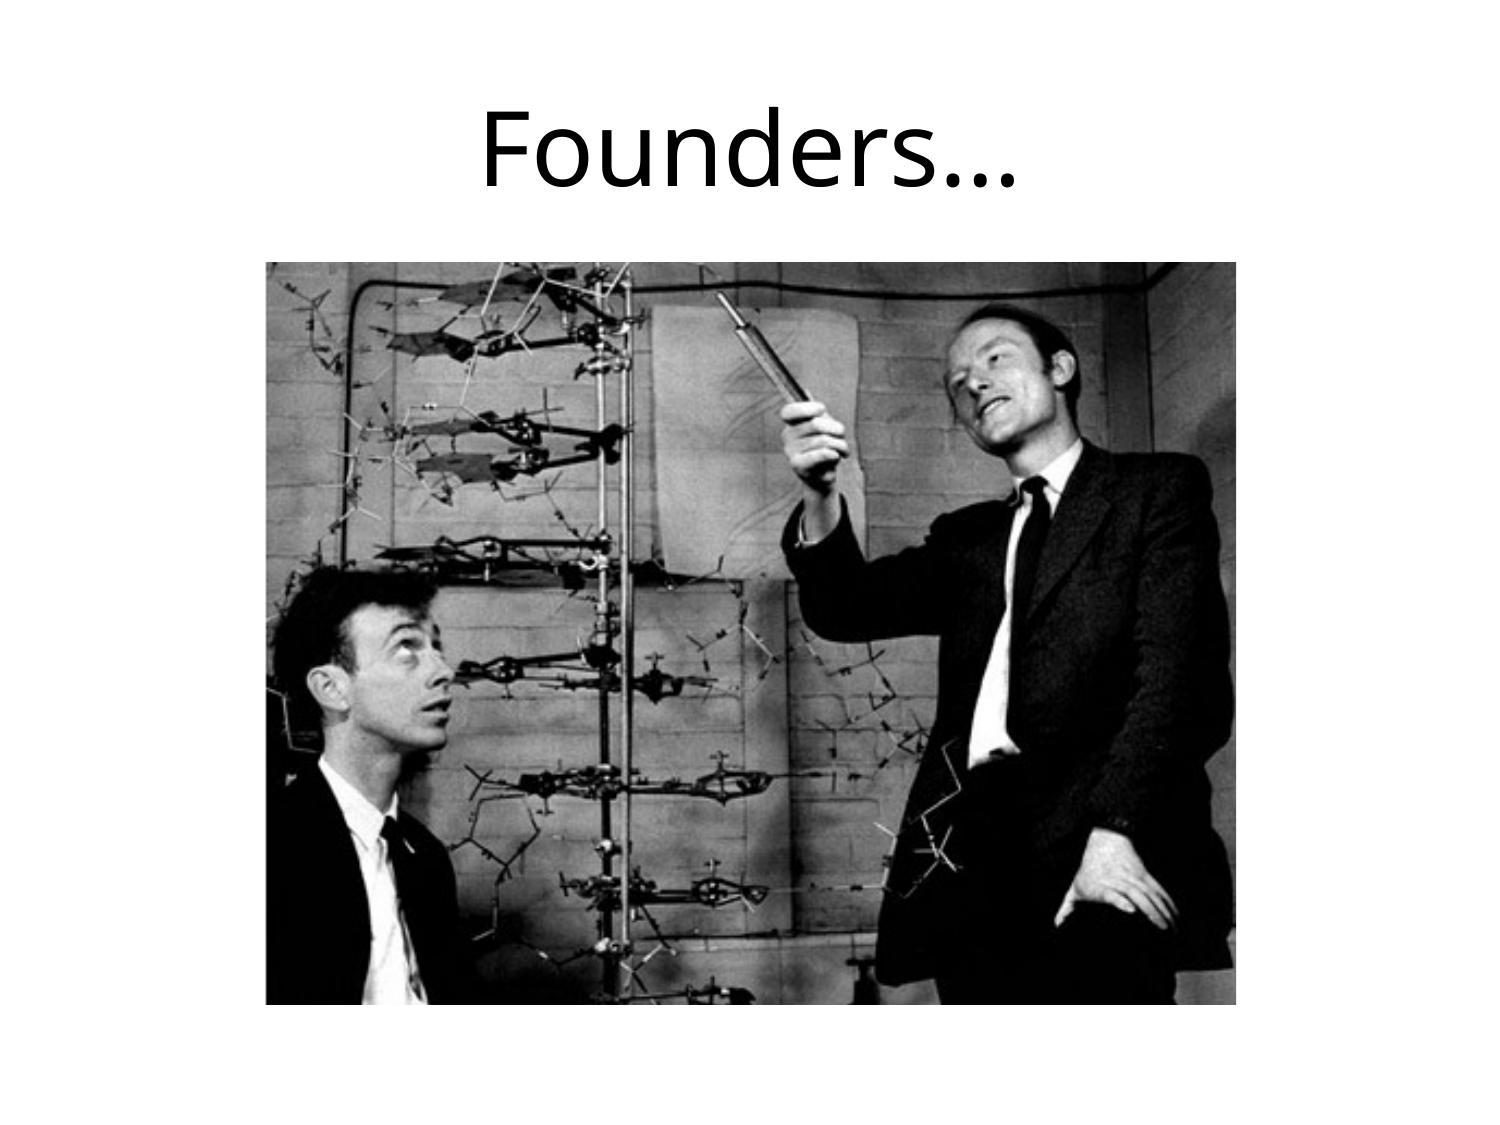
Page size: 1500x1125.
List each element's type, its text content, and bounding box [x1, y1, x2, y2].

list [263, 262, 1237, 1006]
title Founders… [75, 75, 1425, 263]
